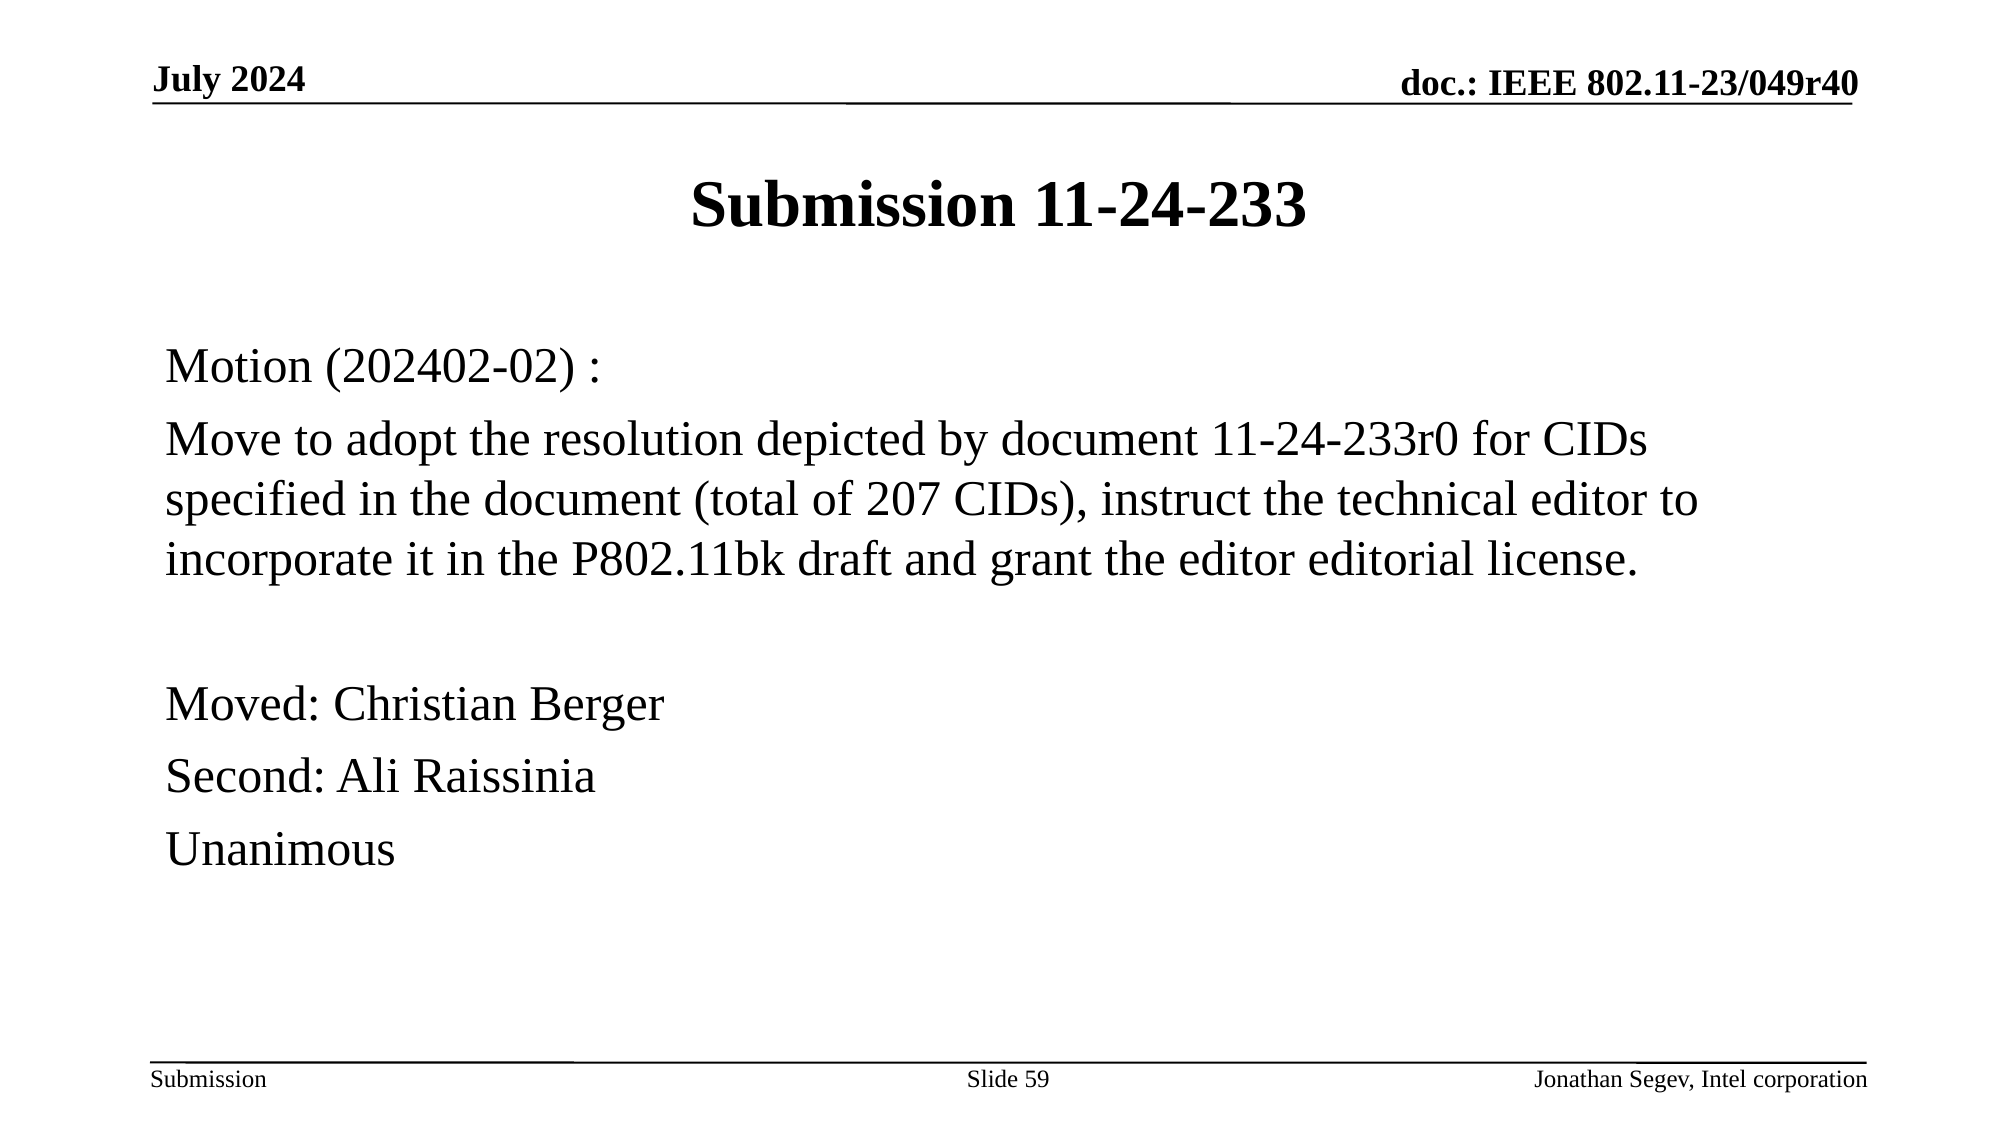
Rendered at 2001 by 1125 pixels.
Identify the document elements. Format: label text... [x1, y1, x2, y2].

footer Jonathan Segev, Intel corporation [1171, 1061, 1869, 1093]
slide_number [152, 54, 563, 100]
list Motion (202402-02) : Move to adopt the resolution depicted by document 11-24-233r0 for CIDs specified in the document (total of 207 CIDs), instruct the technical editor to incorporate it in the P802.11bk draft and grant the editor editorial license. Moved: Christian Berger Second: Ali Raissinia Unanimous [149, 324, 1850, 1000]
title Submission 11-24-233 [149, 112, 1850, 288]
slide_number Slide 59 [950, 1061, 1067, 1123]
